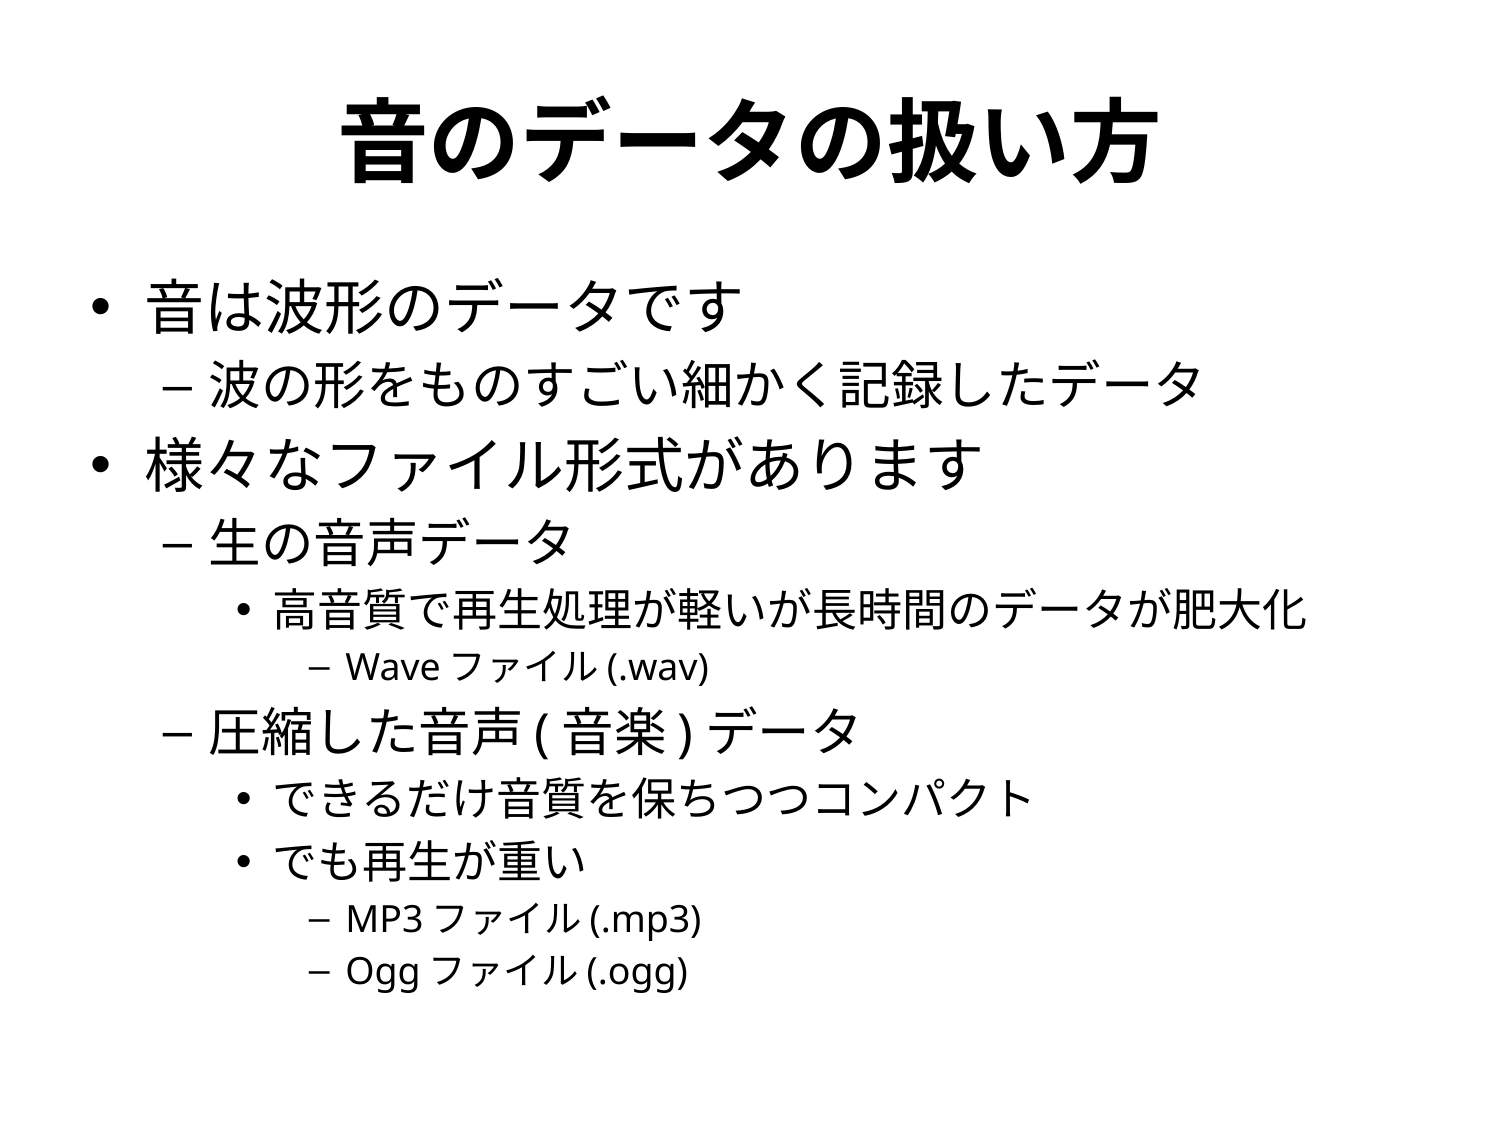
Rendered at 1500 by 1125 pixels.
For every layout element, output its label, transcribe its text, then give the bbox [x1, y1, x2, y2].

title 音のデータの扱い方 [75, 45, 1425, 233]
list 音は波形のデータです 波の形をものすごい細かく記録したデータ 様々なファイル形式があります 生の音声データ 高音質で再生処理が軽いが長時間のデータが肥大化 Waveファイル(.wav) 圧縮した音声(音楽)データ できるだけ音質を保ちつつコンパクト でも再生が重い MP3ファイル(.mp3) Oggファイル(.ogg) [75, 262, 1425, 1005]
